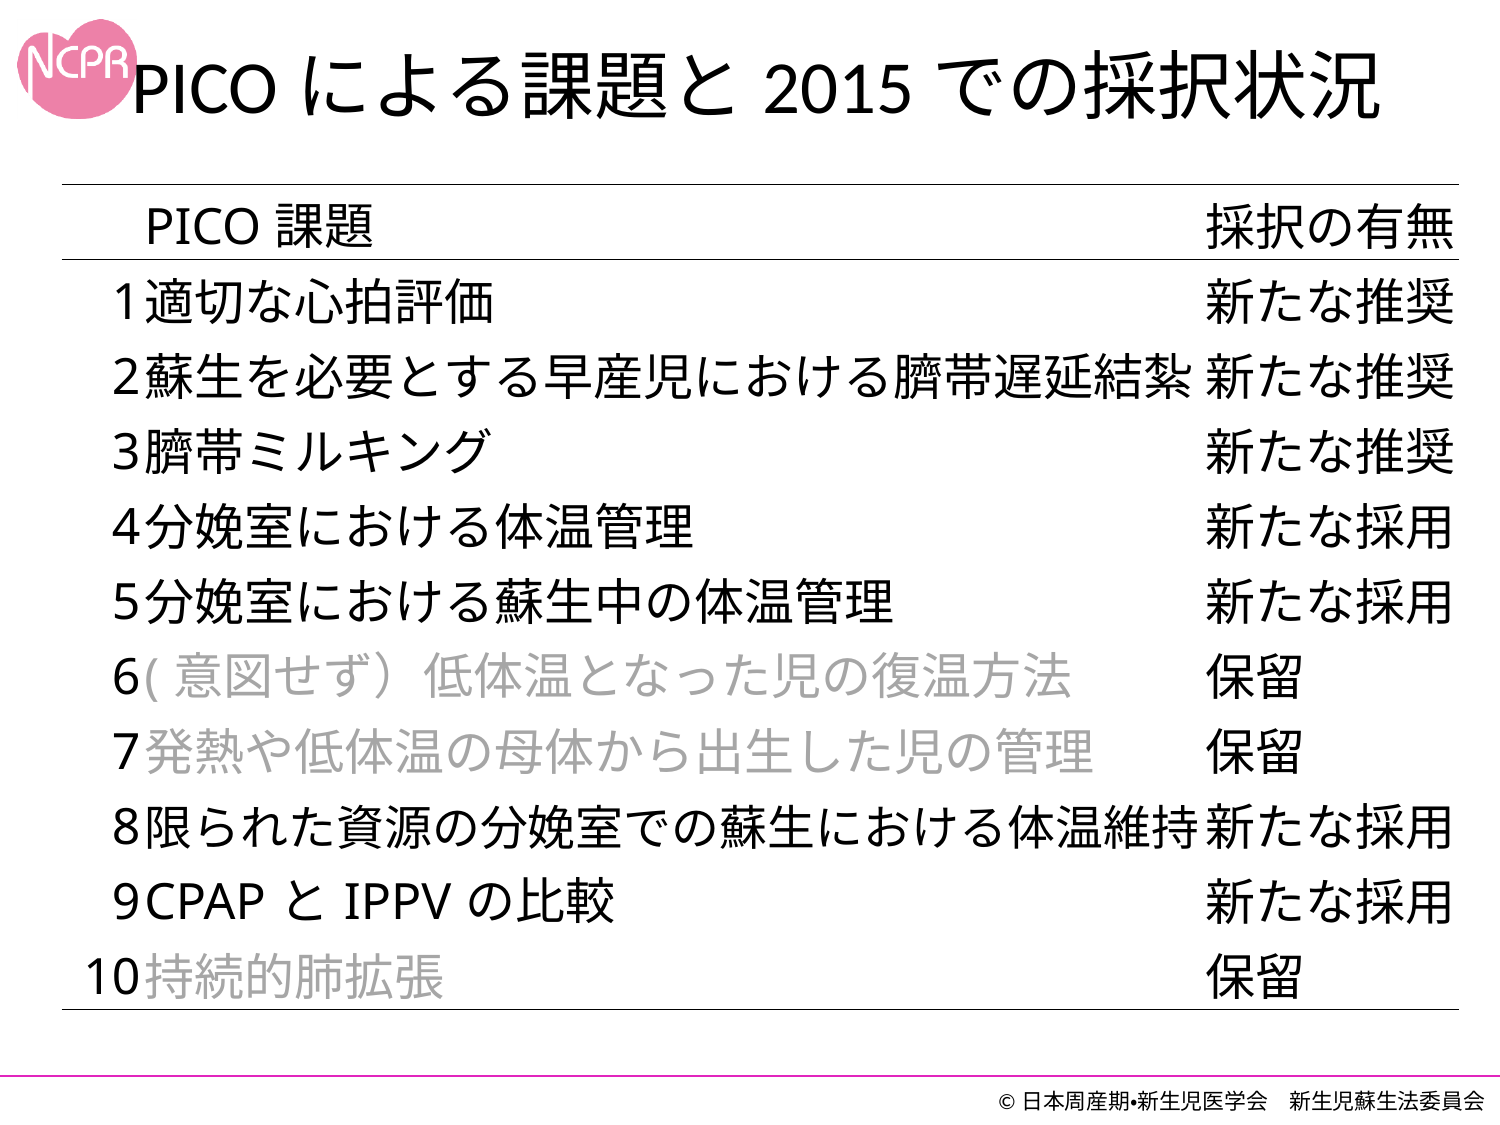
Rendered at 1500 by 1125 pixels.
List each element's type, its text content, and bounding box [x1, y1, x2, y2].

table_cell 保留 [1203, 709, 1459, 784]
table_cell 5 [62, 559, 142, 634]
table_cell 1 [62, 260, 142, 334]
table_cell 新たな採用 [1203, 859, 1459, 934]
table_cell 保留 [1203, 634, 1459, 709]
table_cell 9 [62, 859, 142, 934]
table_cell 保留 [1203, 934, 1459, 1009]
table_cell 7 [62, 709, 142, 784]
table_header 採択の有無 [1203, 185, 1459, 259]
table_cell 臍帯ミルキング [142, 409, 1203, 484]
table_cell 新たな推奨 [1203, 409, 1459, 484]
table_header [62, 185, 142, 259]
text_box PICOによる課題と2015での採択状況 [116, 30, 1397, 136]
table_cell 4 [62, 484, 142, 559]
table_cell CPAPとIPPVの比較 [142, 859, 1203, 934]
picture [17, 18, 137, 120]
table_cell 分娩室における体温管理 [142, 484, 1203, 559]
table_cell 適切な心拍評価 [142, 260, 1203, 334]
table_cell 限られた資源の分娩室での蘇生における体温維持 [142, 784, 1203, 859]
table_cell 6 [62, 634, 142, 709]
table_cell 3 [62, 409, 142, 484]
table_cell (意図せず）低体温となった児の復温方法 [142, 634, 1203, 709]
table_cell 持続的肺拡張 [142, 934, 1203, 1009]
text_box ©日本周産期・新生児医学会 新生児蘇生法委員会 [983, 1080, 1500, 1121]
table_cell 8 [62, 784, 142, 859]
table_cell 新たな採用 [1203, 784, 1459, 859]
table_cell 10 [62, 934, 142, 1009]
table_cell 新たな推奨 [1203, 334, 1459, 409]
table_cell 分娩室における蘇生中の体温管理 [142, 559, 1203, 634]
table_cell 発熱や低体温の母体から出生した児の管理 [142, 709, 1203, 784]
table_cell 蘇生を必要とする早産児における臍帯遅延結紮 [142, 334, 1203, 409]
table_cell 新たな採用 [1203, 559, 1459, 634]
table_cell 新たな採用 [1203, 484, 1459, 559]
table_header PICO課題 [142, 185, 1203, 259]
table_cell 新たな推奨 [1203, 260, 1459, 334]
table_cell 2 [62, 334, 142, 409]
